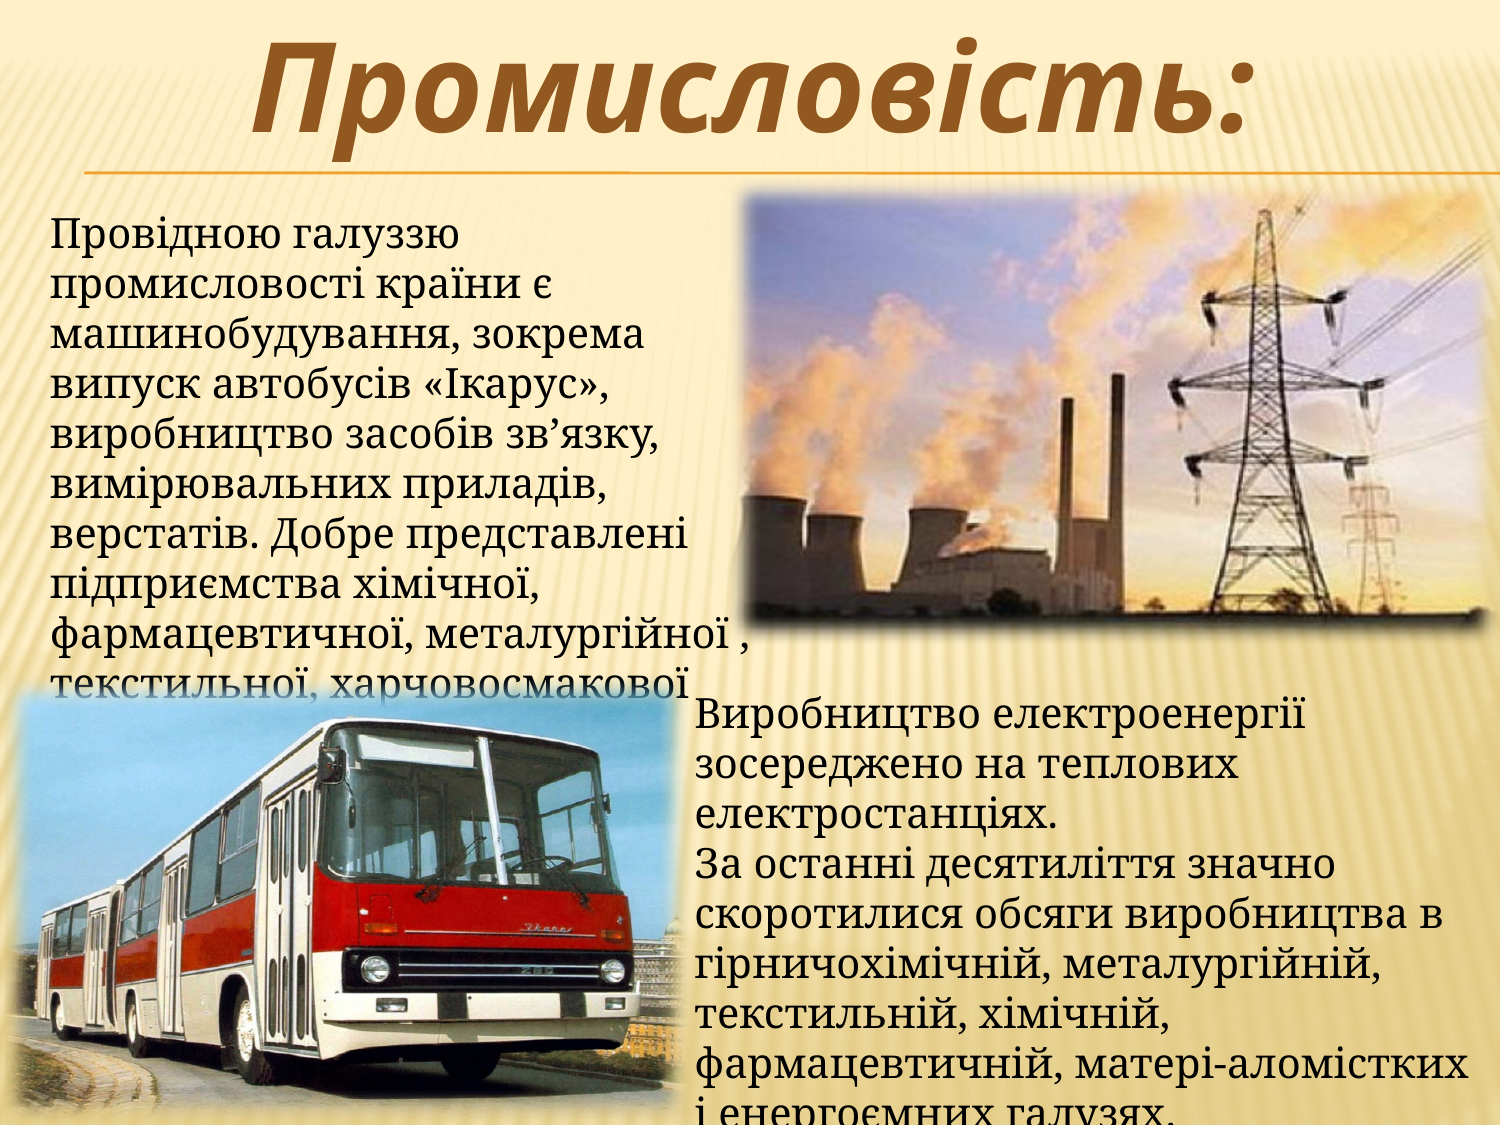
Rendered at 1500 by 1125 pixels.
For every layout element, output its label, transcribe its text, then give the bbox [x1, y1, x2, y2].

text_box Промисловість: [234, 0, 1336, 165]
picture [726, 175, 1500, 647]
text_box Провідною галуззю промисловості країни є машинобудування, зокрема випуск автобусів «Ікарус», виробництво засобів зв’язку, вимірювальних приладів, верстатів. Добре представлені підприємства хімічної, фармацевтичної, металургійної , текстильної, харчовосмакової промисловості. [35, 199, 786, 679]
picture [0, 674, 692, 1125]
text_box Виробництво електроенергії зосереджено на теплових електростанціях. За останні десятиліття значно скоротилися обсяги виробництва в гірничохімічній, металургійній, текстильній, хімічній, фармацевтичній, матері-аломістких і енергоємних галузях. [697, 679, 1500, 1125]
